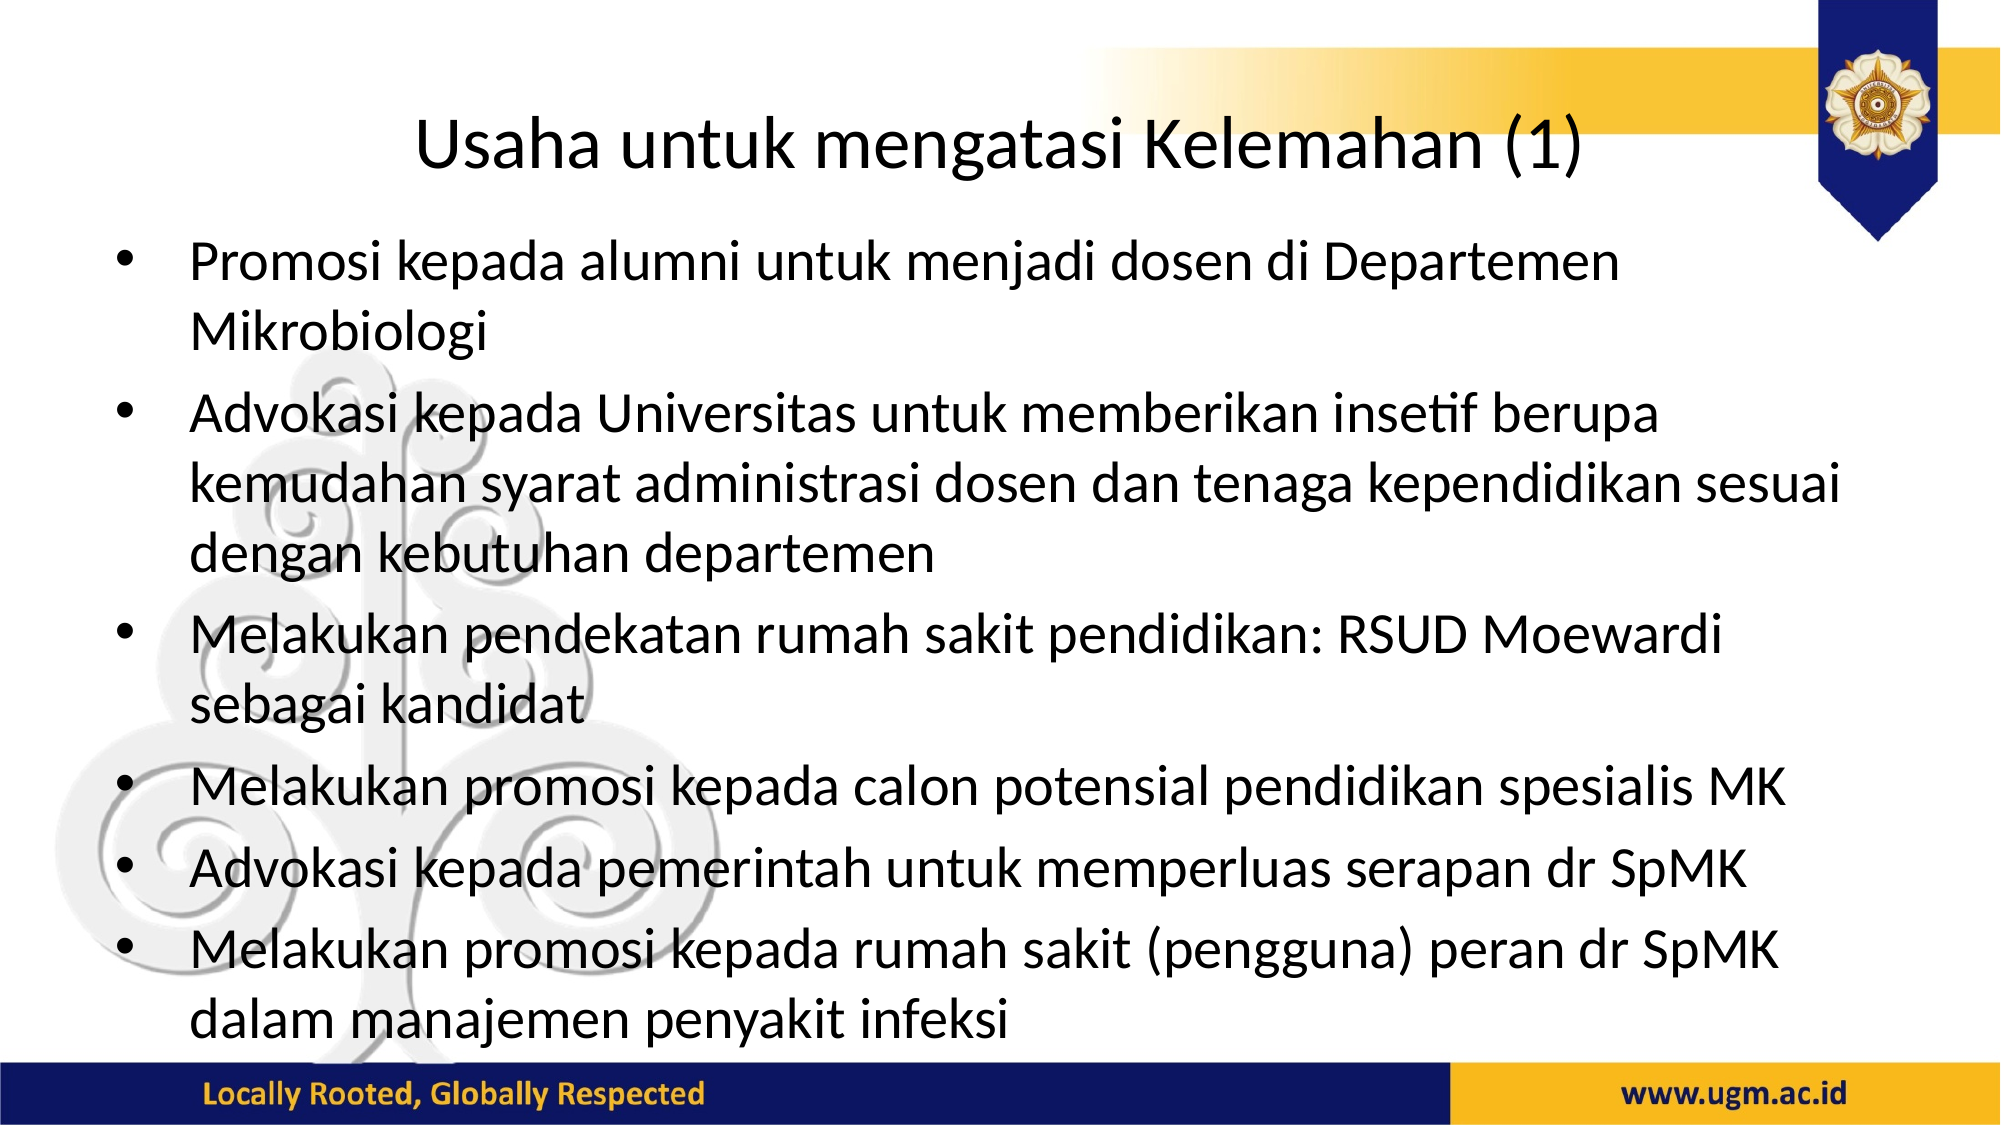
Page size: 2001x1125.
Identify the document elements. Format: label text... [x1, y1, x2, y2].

list Promosi kepada alumni untuk menjadi dosen di Departemen Mikrobiologi Advokasi kepada Universitas untuk memberikan insetif berupa kemudahan syarat administrasi dosen dan tenaga kependidikan sesuai dengan kebutuhan departemen Melakukan pendekatan rumah sakit pendidikan: RSUD Moewardi sebagai kandidat Melakukan promosi kepada calon potensial pendidikan spesialis MK Advokasi kepada pemerintah untuk memperluas serapan dr SpMK Melakukan promosi kepada rumah sakit (pengguna) peran dr SpMK dalam manajemen penyakit infeksi [99, 214, 1900, 958]
picture [0, 0, 2001, 1125]
title Usaha untuk mengatasi Kelemahan (1) [99, 45, 1900, 214]
